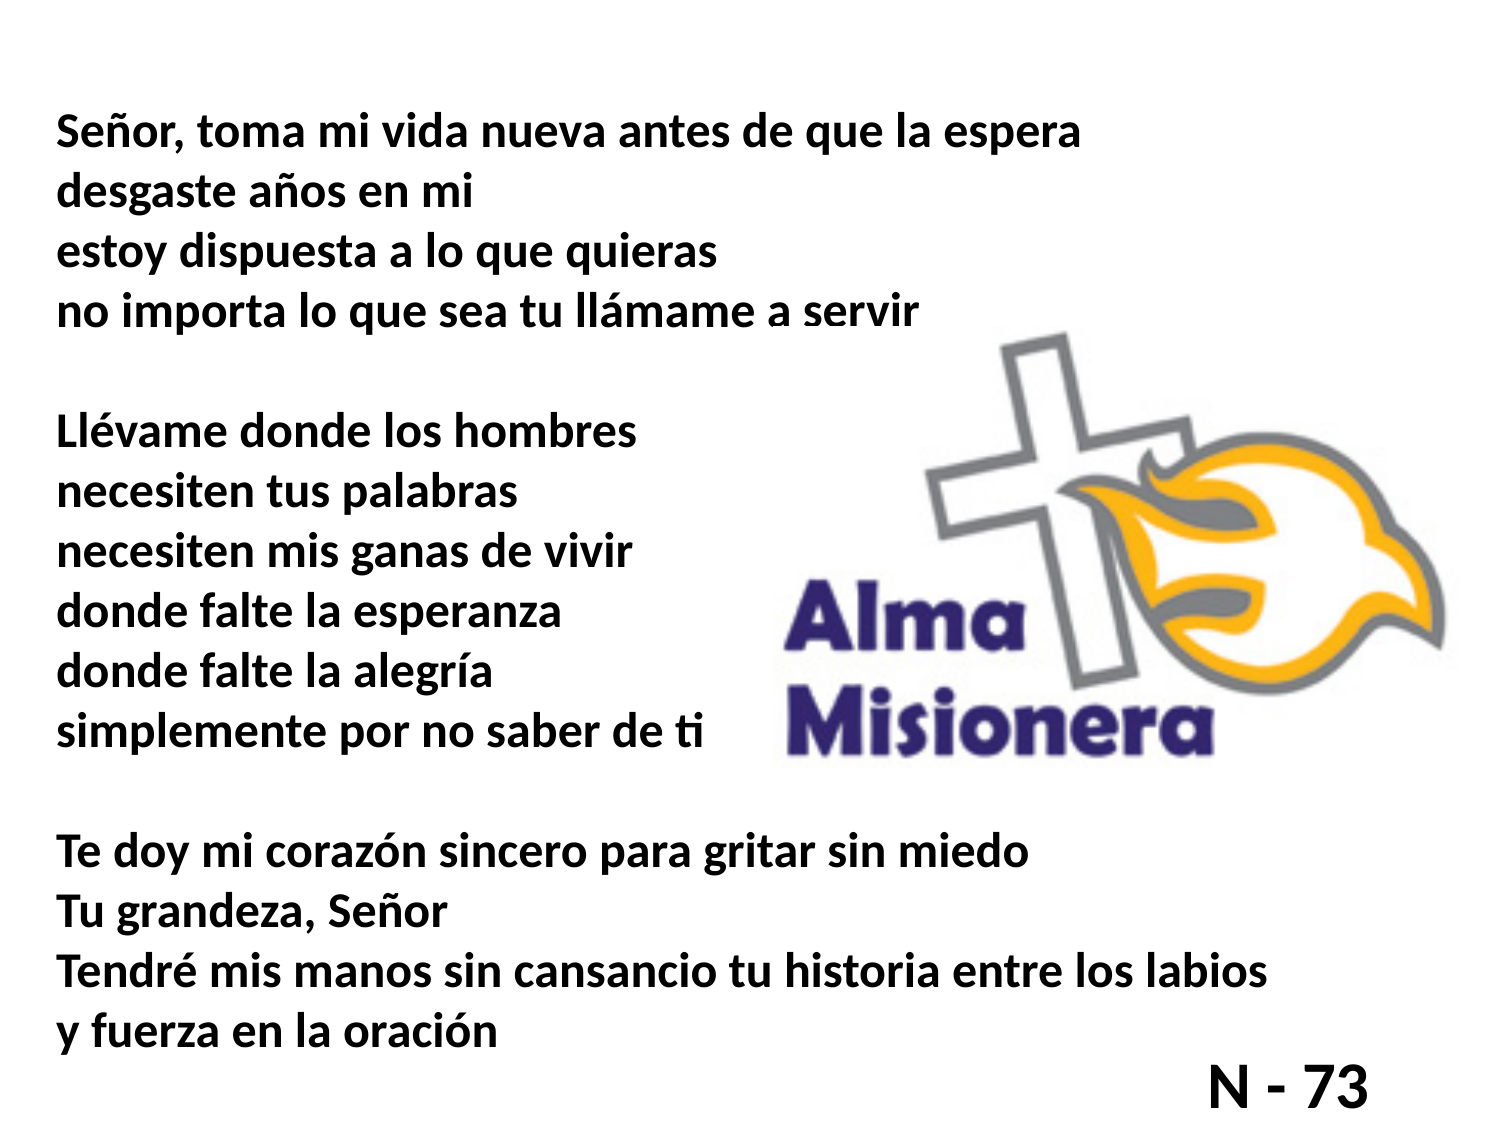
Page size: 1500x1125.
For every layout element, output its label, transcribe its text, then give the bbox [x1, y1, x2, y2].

text_box N - 73 [1192, 1034, 1500, 1125]
picture [773, 326, 1462, 769]
text_box Señor, toma mi vida nueva antes de que la espera desgaste años en mi estoy dispuesta a lo que quieras no importa lo que sea tu llámame a servir Llévame donde los hombres necesiten tus palabras necesiten mis ganas de vivir donde falte la esperanza donde falte la alegría simplemente por no saber de ti Te doy mi corazón sincero para gritar sin miedo Tu grandeza, Señor Tendré mis manos sin cansancio tu historia entre los labios y fuerza en la oración [41, 89, 1500, 1125]
